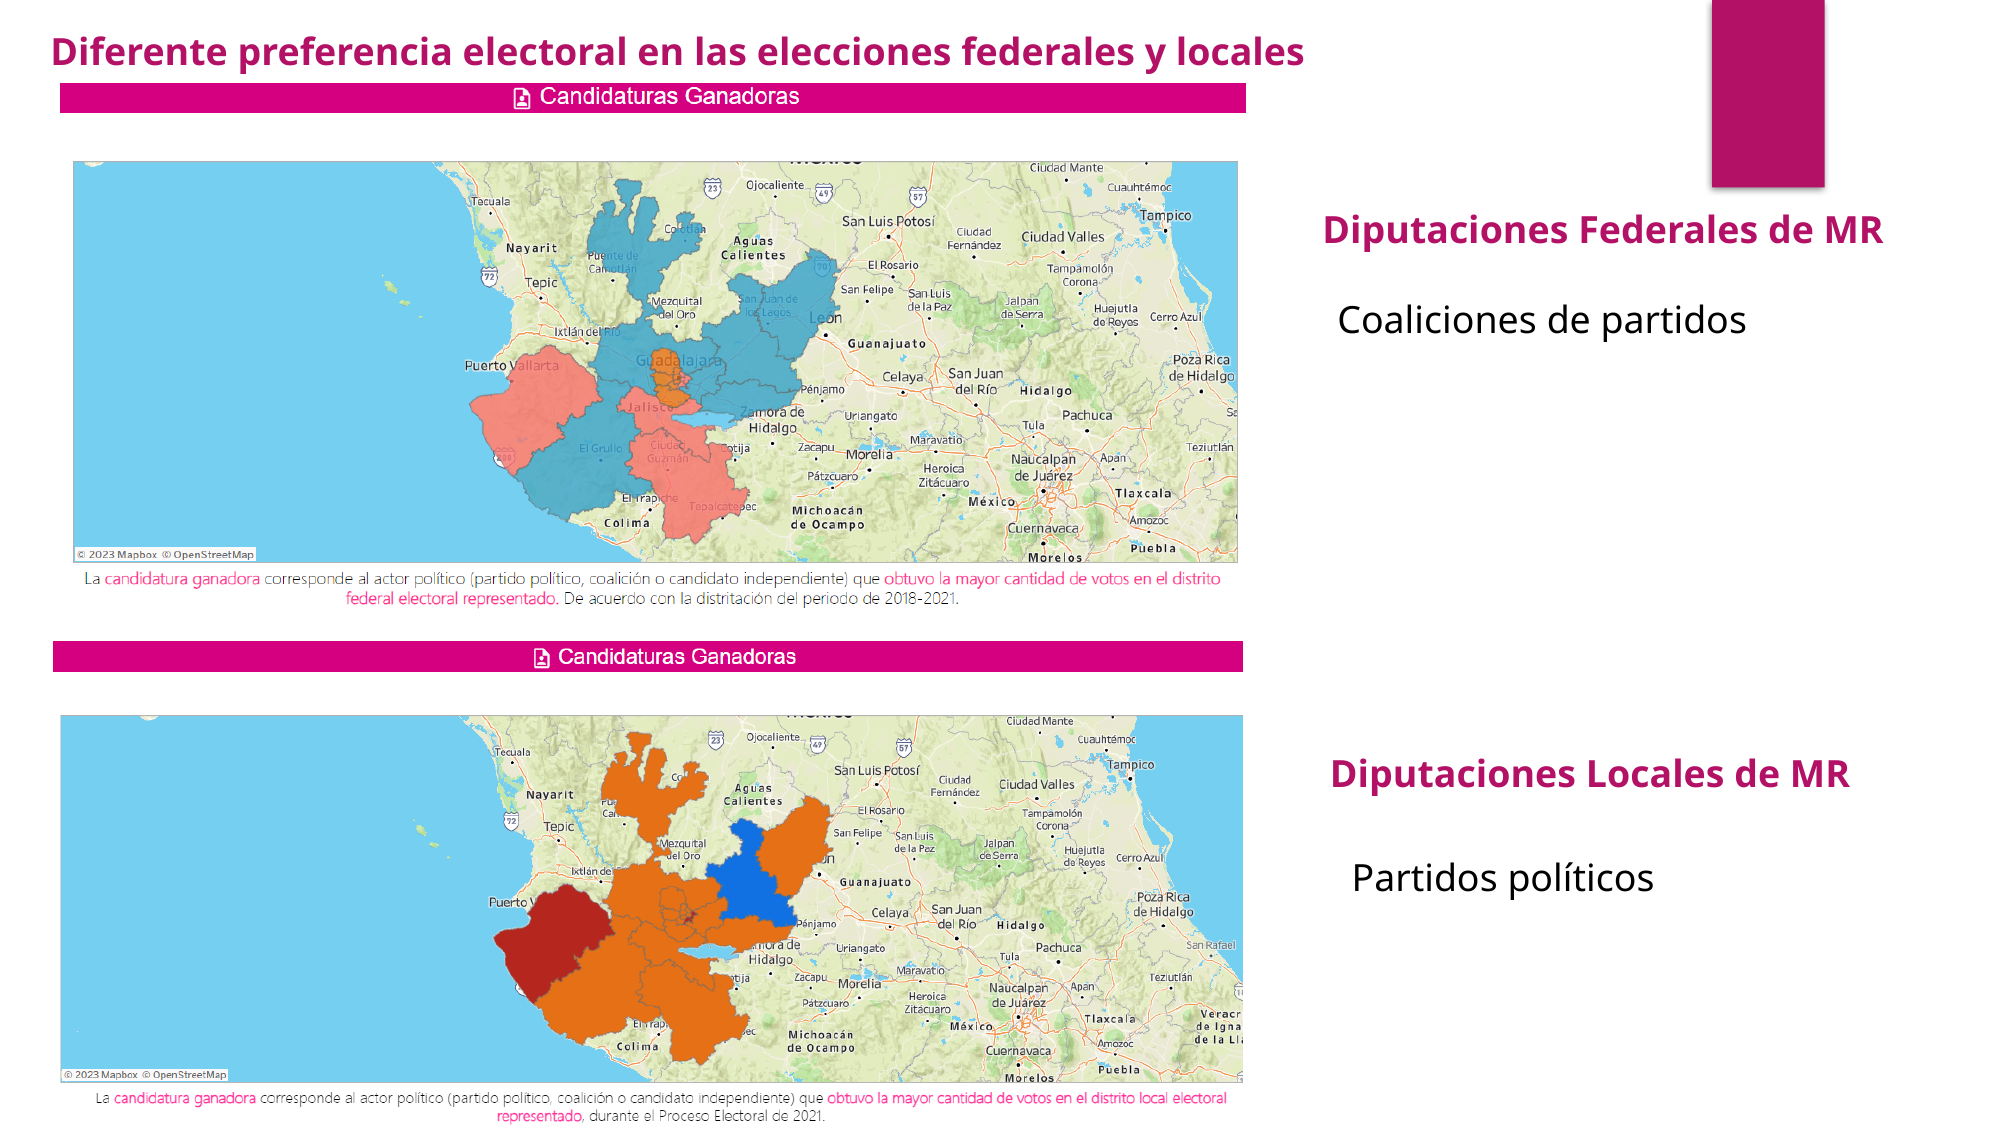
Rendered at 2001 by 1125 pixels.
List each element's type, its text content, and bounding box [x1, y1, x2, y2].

text_box Diputaciones Locales de MR [1315, 742, 1866, 802]
text_box Coaliciones de partidos [1322, 288, 1897, 349]
text_box Diferente preferencia electoral en las elecciones federales y locales [35, 20, 1569, 81]
text_box Diputaciones Federales de MR [1307, 198, 1900, 259]
picture [46, 641, 1244, 1125]
picture [60, 83, 1246, 615]
text_box Partidos políticos [1336, 846, 1670, 907]
